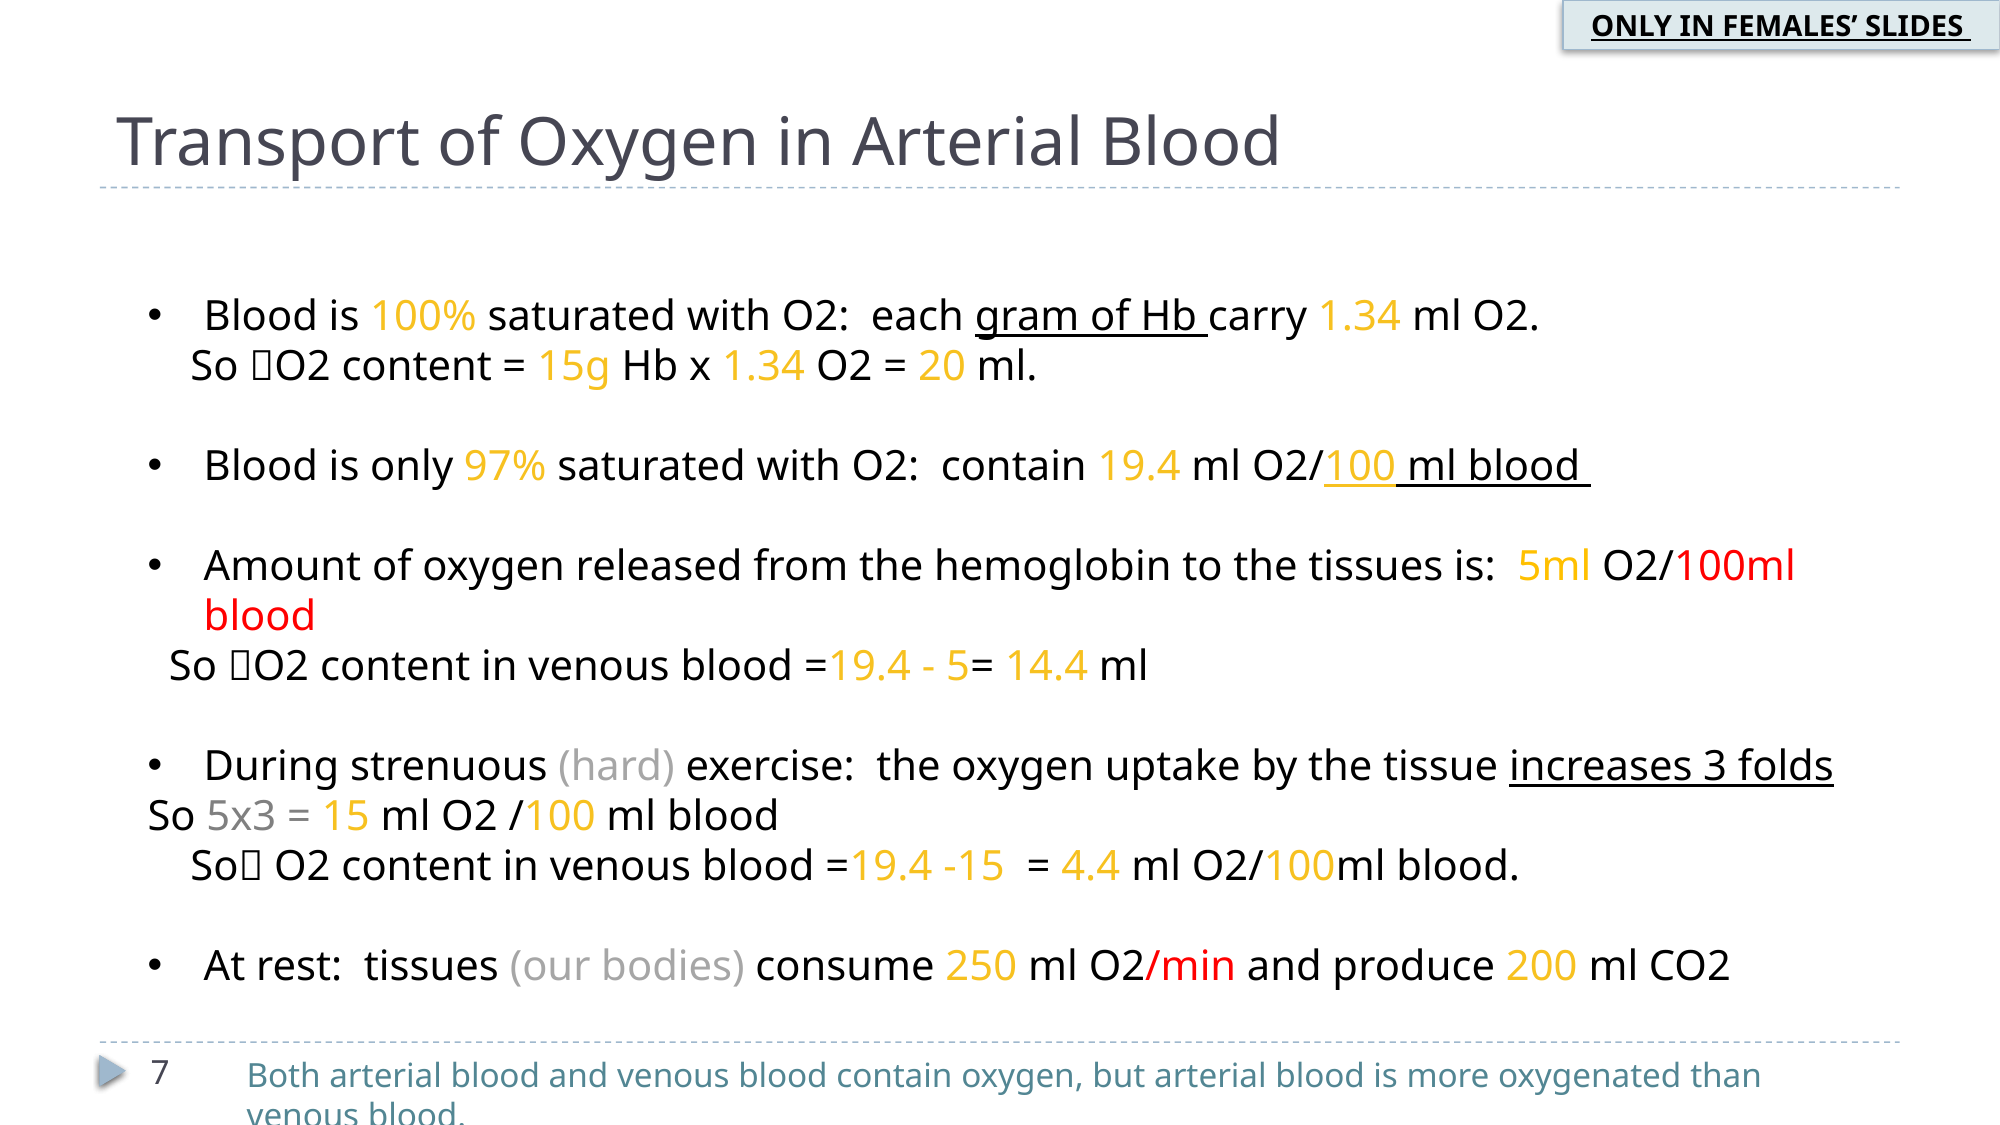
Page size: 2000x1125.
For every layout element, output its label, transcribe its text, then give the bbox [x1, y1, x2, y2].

text_box Both arterial blood and venous blood contain oxygen, but arterial blood is more oxygenated than venous blood. [231, 1047, 1838, 1125]
slide_number 7 [133, 1042, 568, 1103]
text_box Blood is 100% saturated with O2: each gram of Hb carry 1.34 ml O2. So O2 content = 15g Hb x 1.34 O2 = 20 ml. Blood is only 97% saturated with O2: contain 19.4 ml O2/100 ml blood Amount of oxygen released from the hemoglobin to the tissues is: 5ml O2/100ml blood So O2 content in venous blood =19.4 - 5= 14.4 ml During strenuous (hard) exercise: the oxygen uptake by the tissue increases 3 folds So 5x3 = 15 ml O2 /100 ml blood So O2 content in venous blood =19.4 -15 = 4.4 ml O2/100ml blood. At rest: tissues (our bodies) consume 250 ml O2/min and produce 200 ml CO2 [132, 281, 1900, 997]
text_box ONLY IN FEMALES’ SLIDES [1562, 0, 2000, 50]
title Transport of Oxygen in Arterial Blood [99, 37, 1900, 188]
